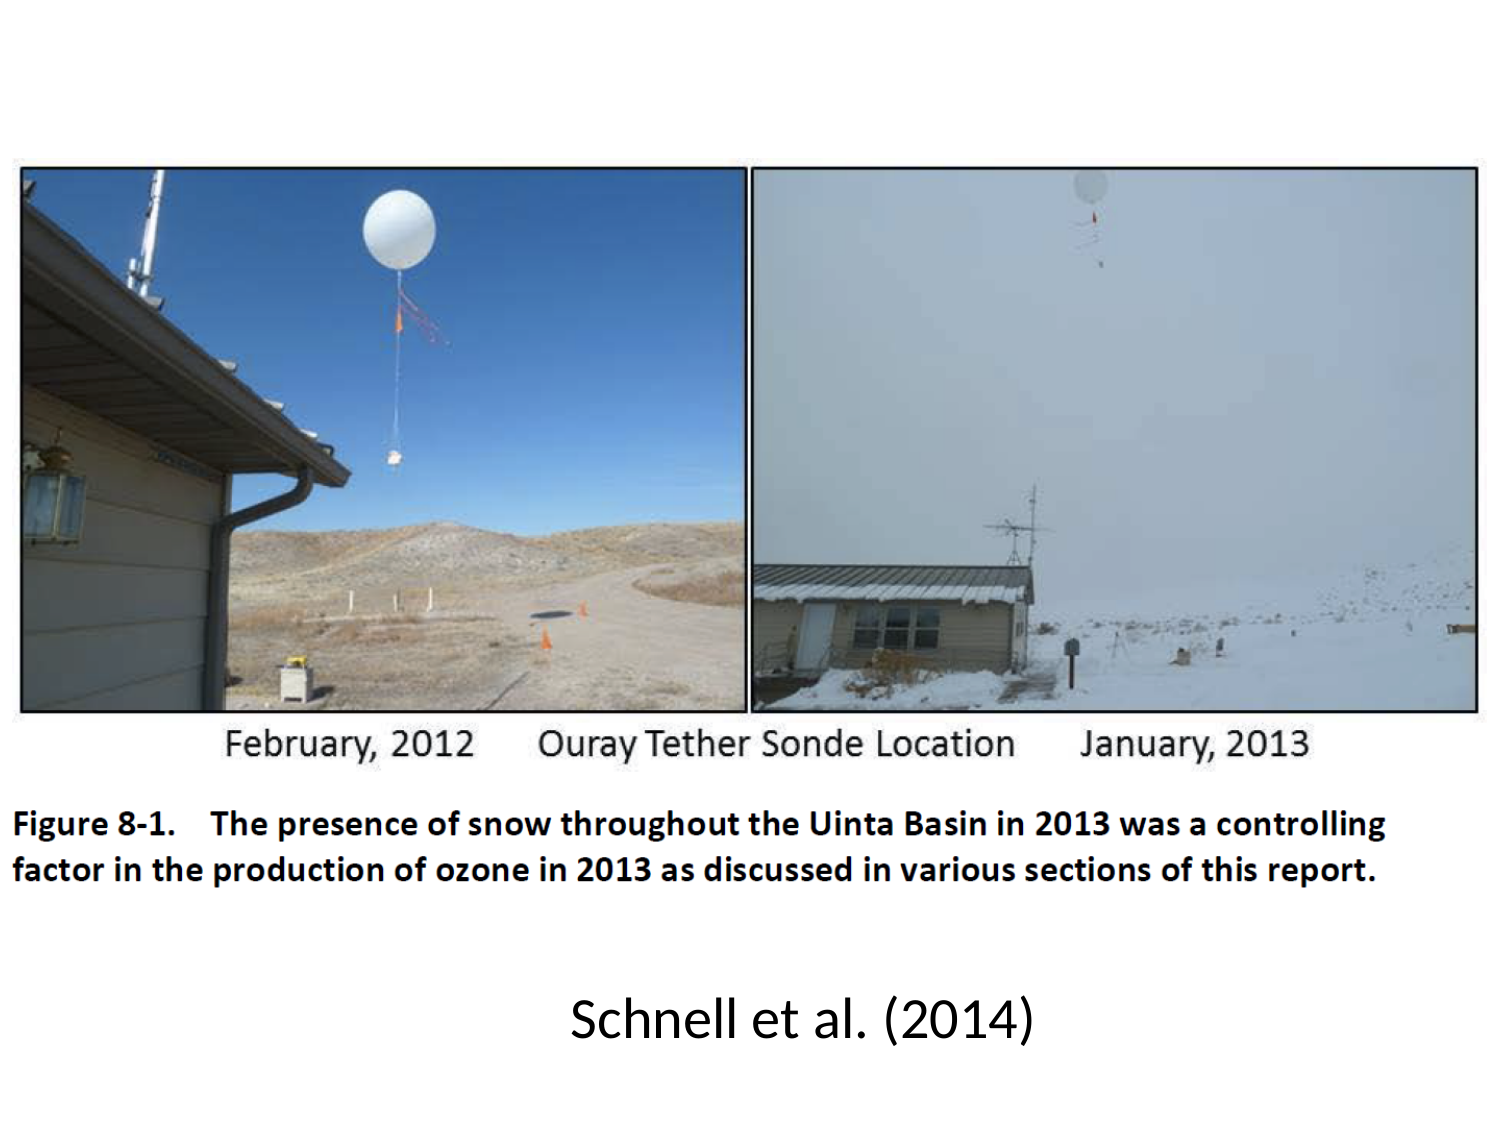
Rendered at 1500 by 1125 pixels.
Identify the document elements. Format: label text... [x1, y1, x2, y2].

title Schnell et al. (2014) [128, 921, 1479, 1109]
picture [0, 158, 1500, 900]
